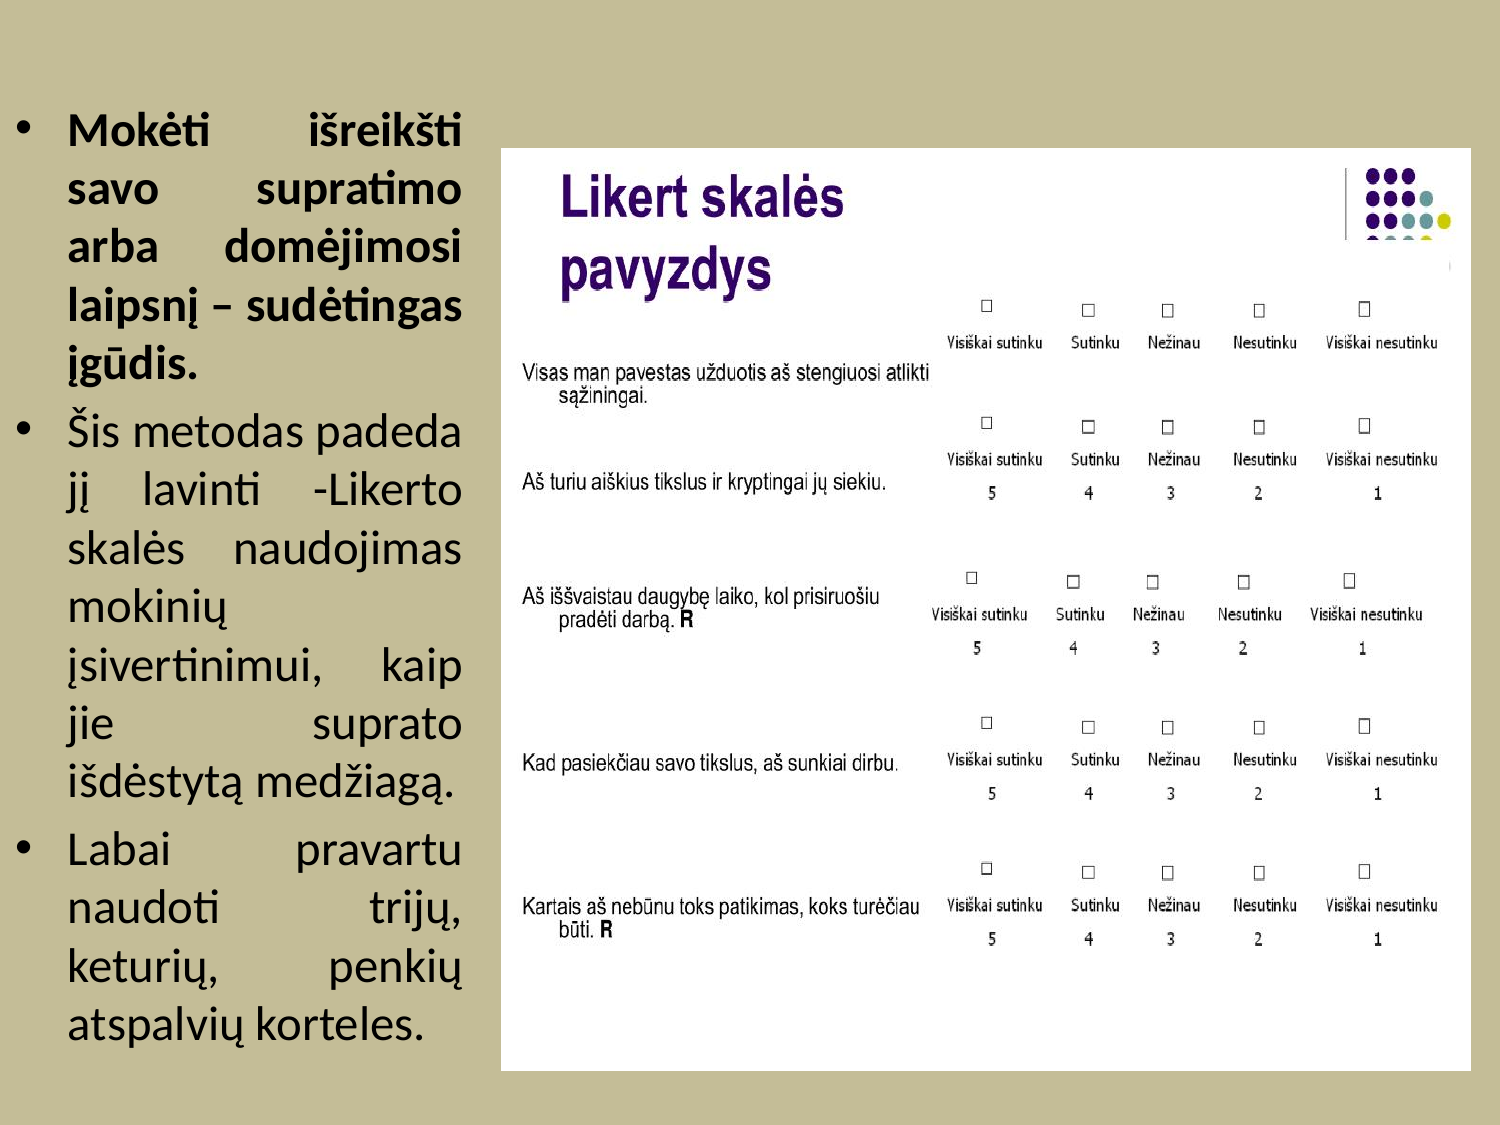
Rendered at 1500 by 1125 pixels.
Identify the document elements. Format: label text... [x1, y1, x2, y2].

picture [501, 148, 1471, 1071]
list Mokėti išreikšti savo supratimo arba domėjimosi laipsnį – sudėtingas įgūdis. Šis metodas padeda jį lavinti -Likerto skalės naudojimas mokinių įsivertinimui, kaip jie suprato išdėstytą medžiagą. Labai pravartu naudoti trijų, keturių, penkių atspalvių korteles. [0, 90, 479, 1106]
